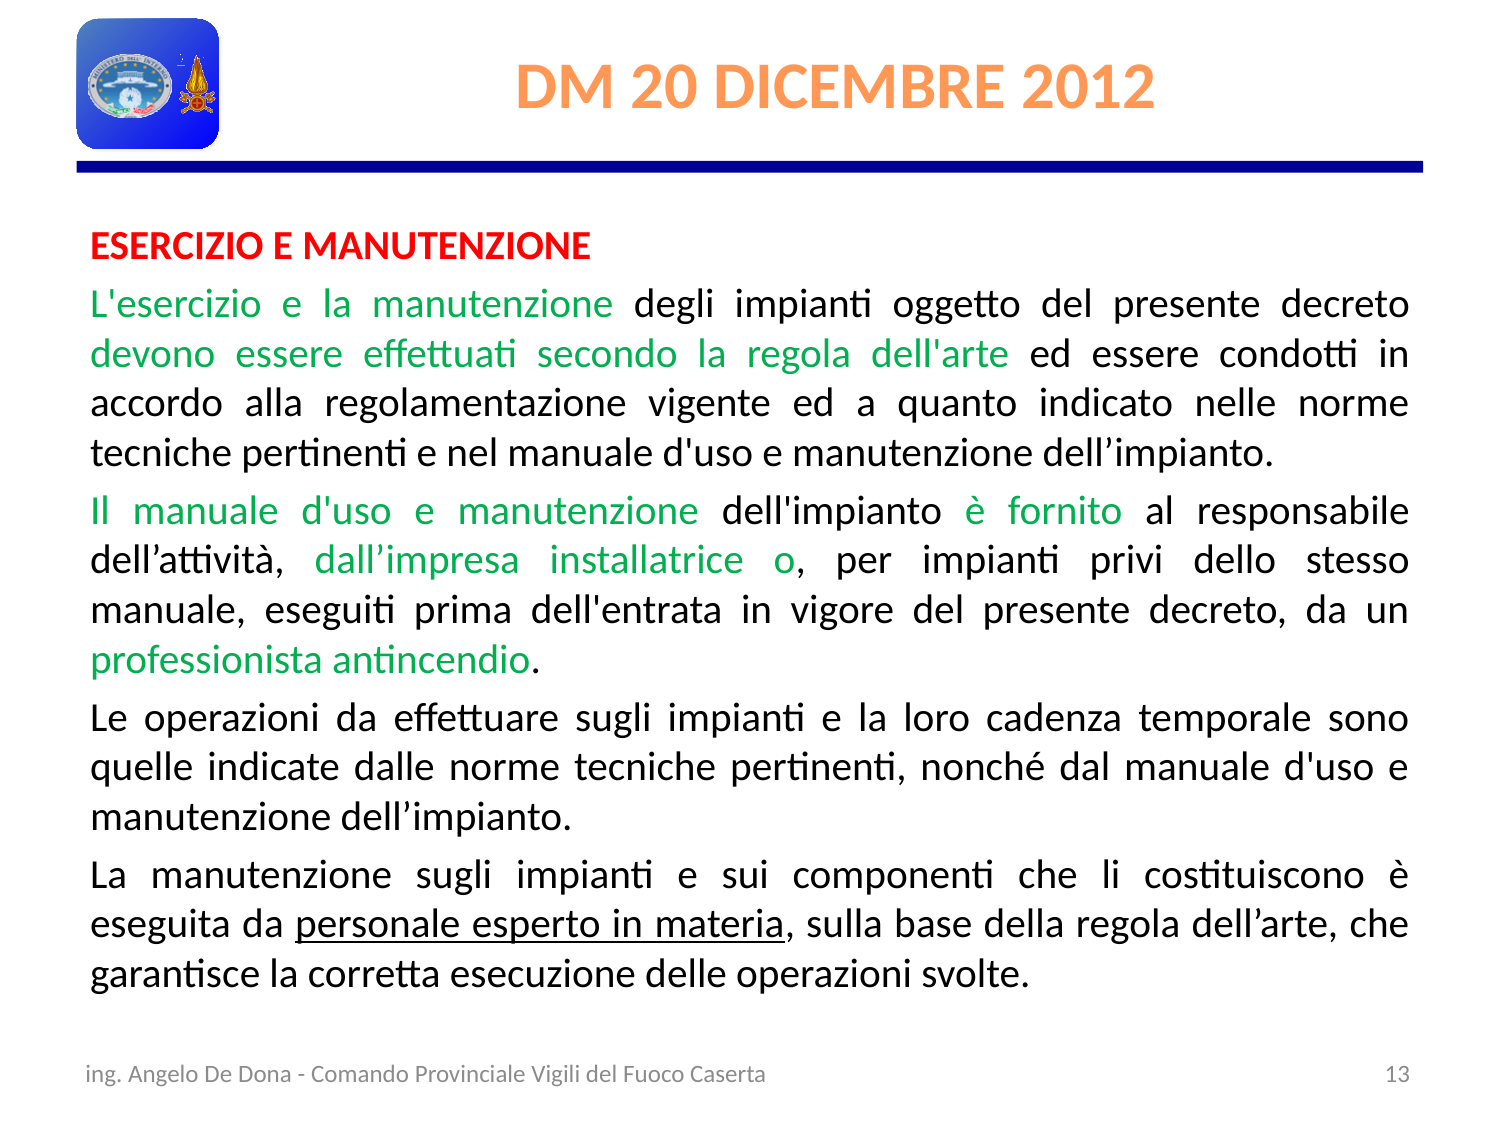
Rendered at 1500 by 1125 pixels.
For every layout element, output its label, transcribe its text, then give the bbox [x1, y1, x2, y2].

slide_number 13 [1074, 1042, 1425, 1103]
title DM 20 DICEMBRE 2012 [234, 23, 1454, 141]
footer ing. Angelo De Dona - Comando Provinciale Vigili del Fuoco Caserta [70, 1042, 938, 1103]
list ESERCIZIO E MANUTENZIONE L'esercizio e la manutenzione degli impianti oggetto del presente decreto devono essere effettuati secondo la regola dell'arte ed essere condotti in accordo alla regolamentazione vigente ed a quanto indicato nelle norme tecniche pertinenti e nel manuale d'uso e manutenzione dell’impianto. Il manuale d'uso e manutenzione dell'impianto è fornito al responsabile dell’attività, dall’impresa installatrice o, per impianti privi dello stesso manuale, eseguiti prima dell'entrata in vigore del presente decreto, da un professionista antincendio. Le operazioni da effettuare sugli impianti e la loro cadenza temporale sono quelle indicate dalle norme tecniche pertinenti, nonché dal manuale d'uso e manutenzione dell’impianto. La manutenzione sugli impianti e sui componenti che li costituiscono è eseguita da personale esperto in materia, sulla base della regola dell’arte, che garantisce la corretta esecuzione delle operazioni svolte. [75, 210, 1425, 1005]
picture [177, 54, 219, 114]
picture [88, 54, 172, 118]
